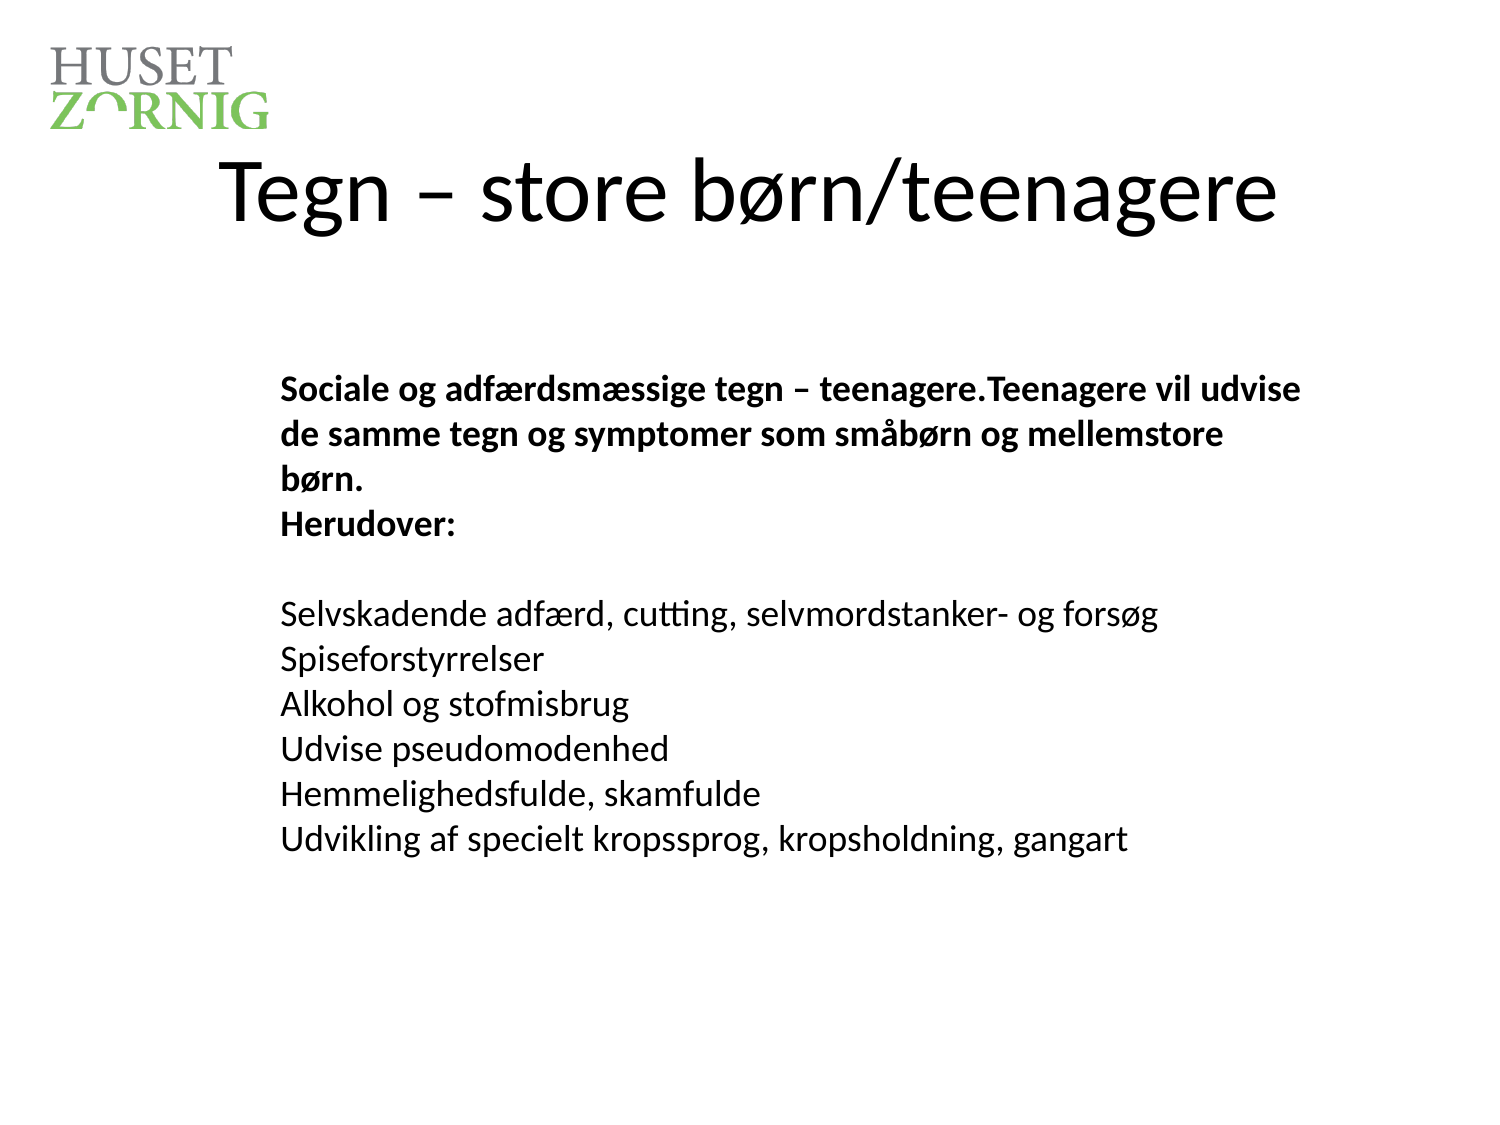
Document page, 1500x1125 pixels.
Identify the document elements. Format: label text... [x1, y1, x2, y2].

picture [49, 45, 269, 130]
text_box Sociale og adfærdsmæssige tegn – teenagere. Teenagere vil udvise de samme tegn og symptomer som småbørn og mellemstore børn. Herudover: Selvskadende adfærd, cutting, selvmordstanker- og forsøg Spiseforstyrrelser Alkohol og stofmisbrug Udvise pseudomodenhed Hemmelighedsfulde, skamfulde Udvikling af specielt kropssprog, kropsholdning, gangart [265, 356, 1329, 867]
title Tegn – store børn/teenagere [75, 91, 1425, 279]
